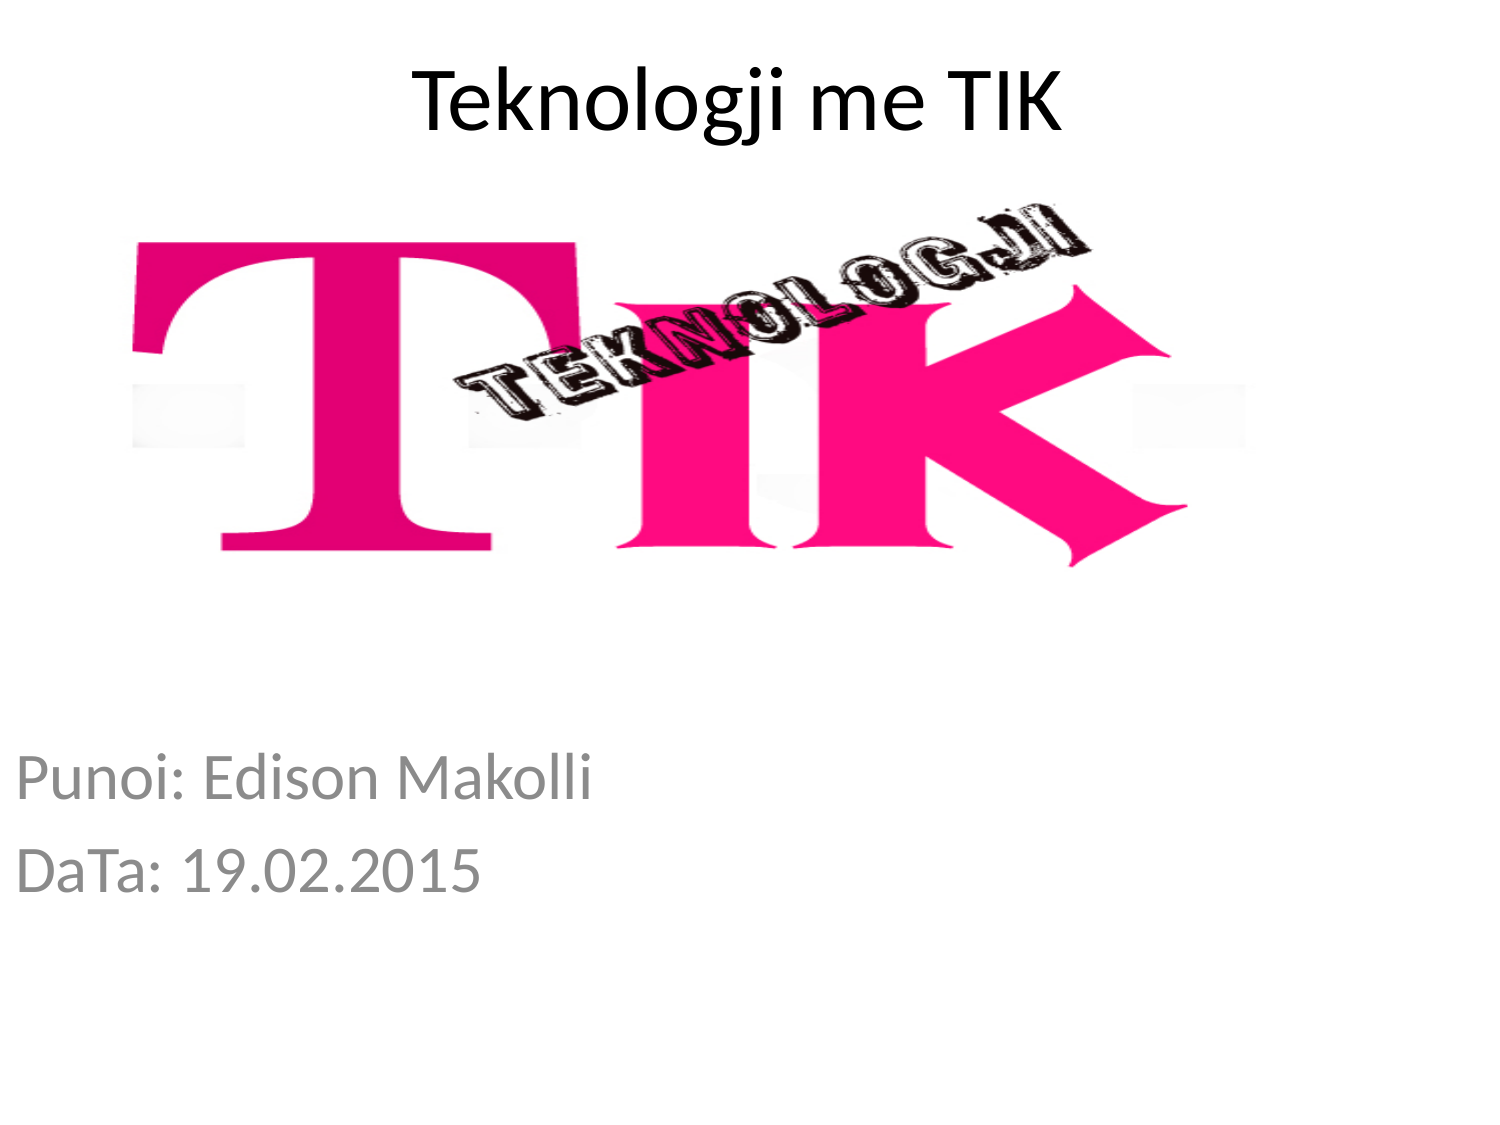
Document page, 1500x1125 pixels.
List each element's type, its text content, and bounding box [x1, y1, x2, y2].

subtitle Punoi: Edison Makolli DaTa: 19.02.2015 [0, 725, 1050, 1125]
title Teknologji me TIK [99, 0, 1375, 188]
picture [87, 199, 1288, 598]
